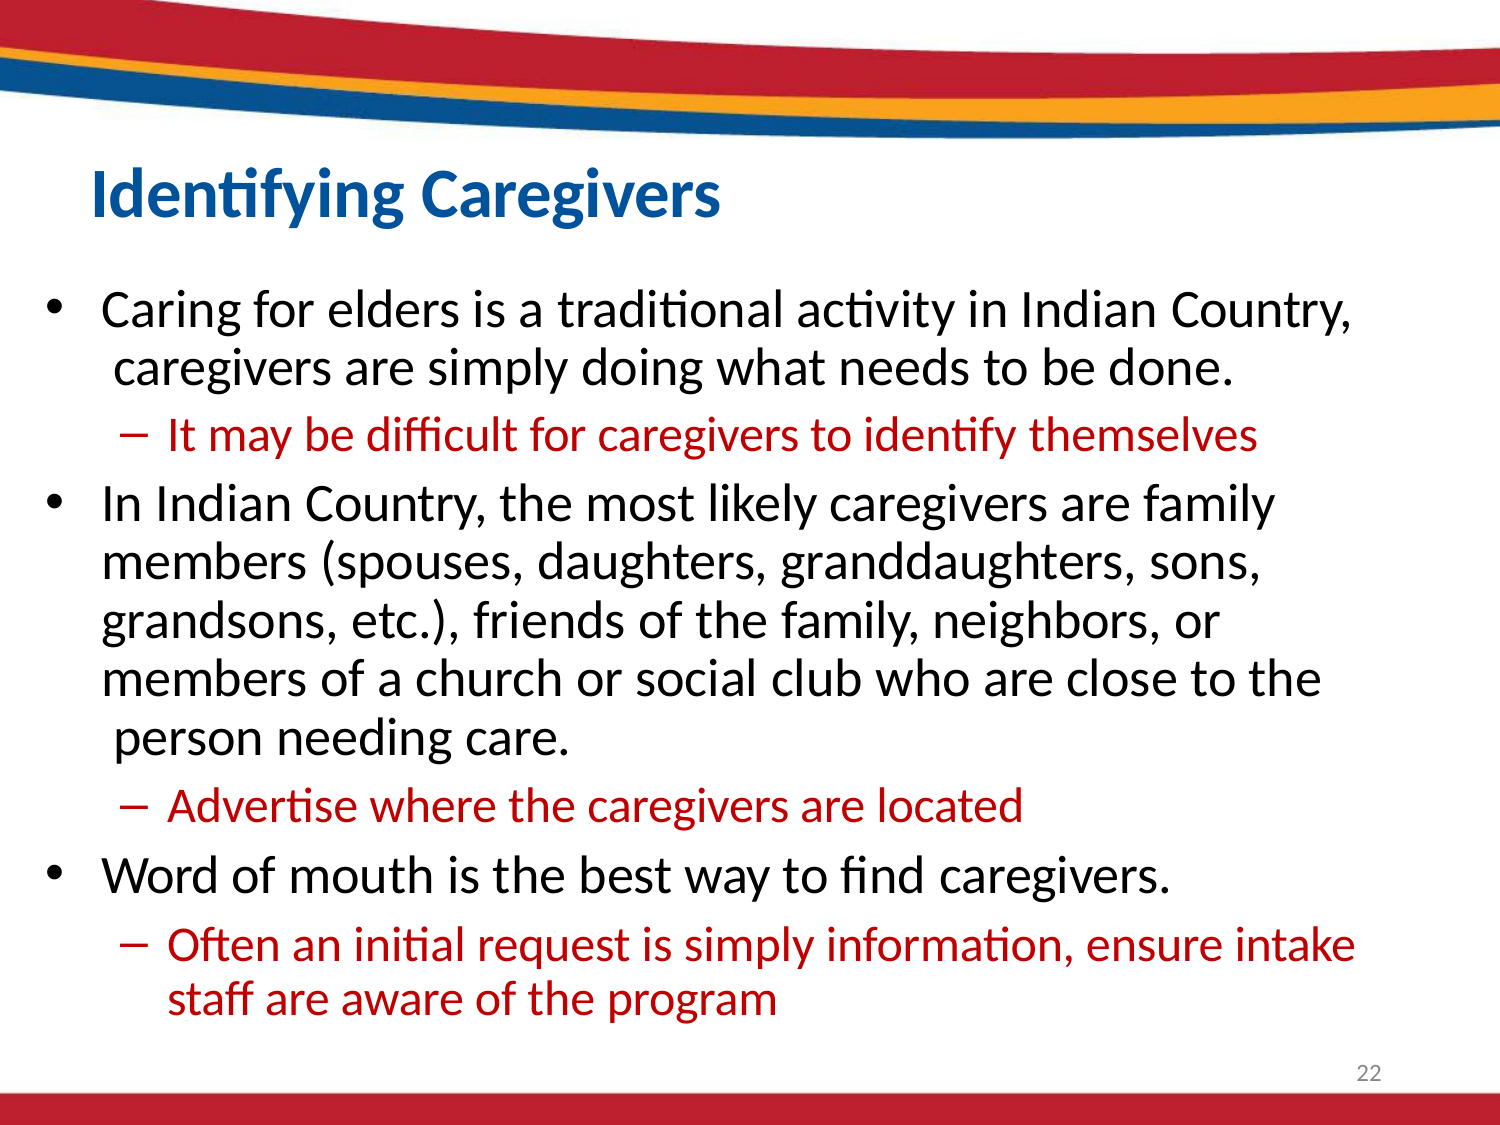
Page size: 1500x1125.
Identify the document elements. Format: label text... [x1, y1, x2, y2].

text_box Caring for elders is a traditional activity in Indian Country, caregivers are simply doing what needs to be done. It may be difficult for caregivers to identify themselves In Indian Country, the most likely caregivers are family members (spouses, daughters, granddaughters, sons, grandsons, etc.), friends of the family, neighbors, or members of a church or social club who are close to the person needing care. Advertise where the caregivers are located Word of mouth is the best way to find caregivers. Often an initial request is simply information, ensure intake staff are aware of the program [42, 269, 1371, 1026]
slide_number 22 [1350, 1060, 1389, 1125]
picture [0, 0, 1500, 1125]
title Identifying Caregivers [87, 144, 730, 269]
